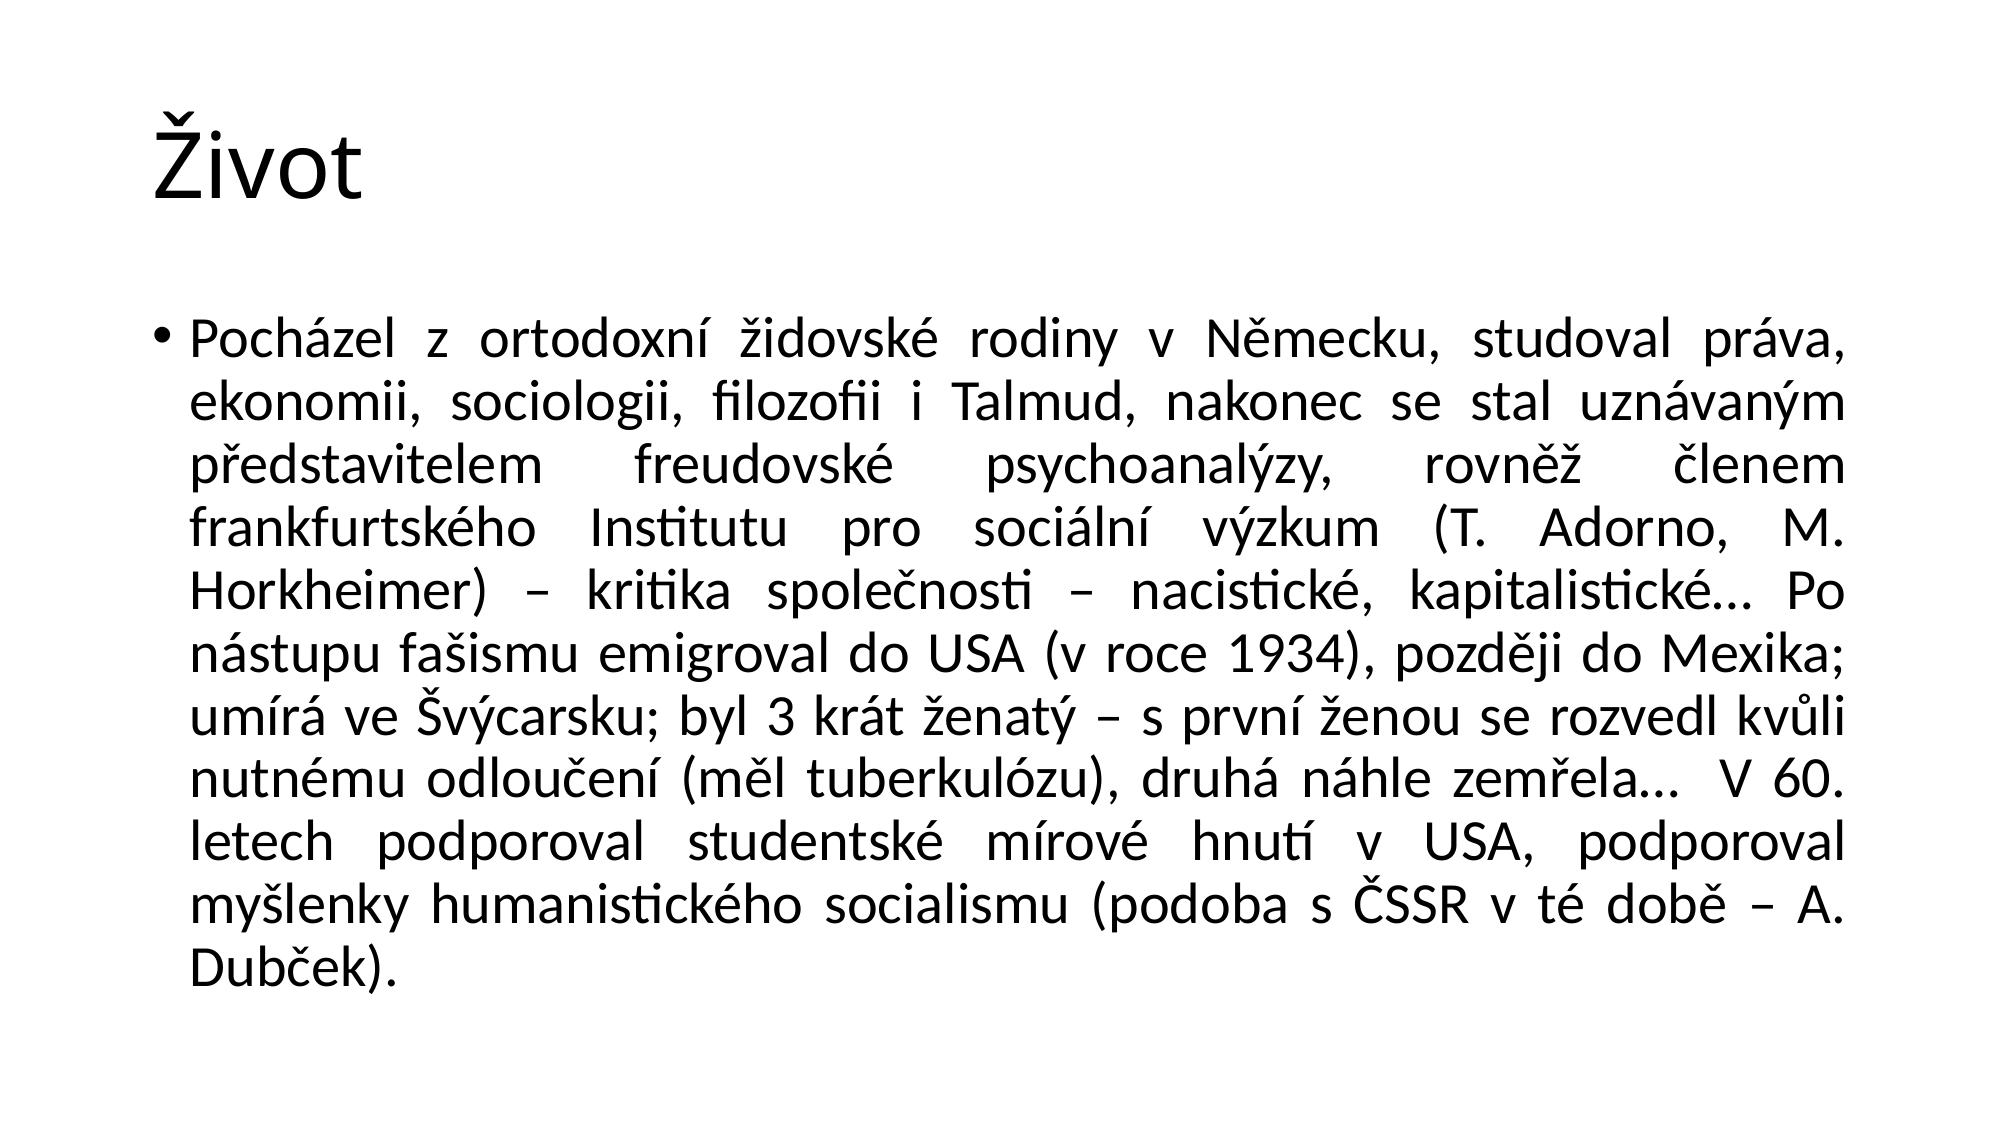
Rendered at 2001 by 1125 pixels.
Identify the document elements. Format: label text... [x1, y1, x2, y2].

title Život [137, 59, 1863, 278]
list Pocházel z ortodoxní židovské rodiny v Německu, studoval práva, ekonomii, sociologii, filozofii i Talmud, nakonec se stal uznávaným představitelem freudovské psychoanalýzy, rovněž členem frankfurtského Institutu pro sociální výzkum (T. Adorno, M. Horkheimer) – kritika společnosti – nacistické, kapitalistické… Po nástupu fašismu emigroval do USA (v roce 1934), později do Mexika; umírá ve Švýcarsku; byl 3 krát ženatý – s první ženou se rozvedl kvůli nutnému odloučení (měl tuberkulózu), druhá náhle zemřela… V 60. letech podporoval studentské mírové hnutí v USA, podporoval myšlenky humanistického socialismu (podoba s ČSSR v té době – A. Dubček). [137, 299, 1863, 1014]
